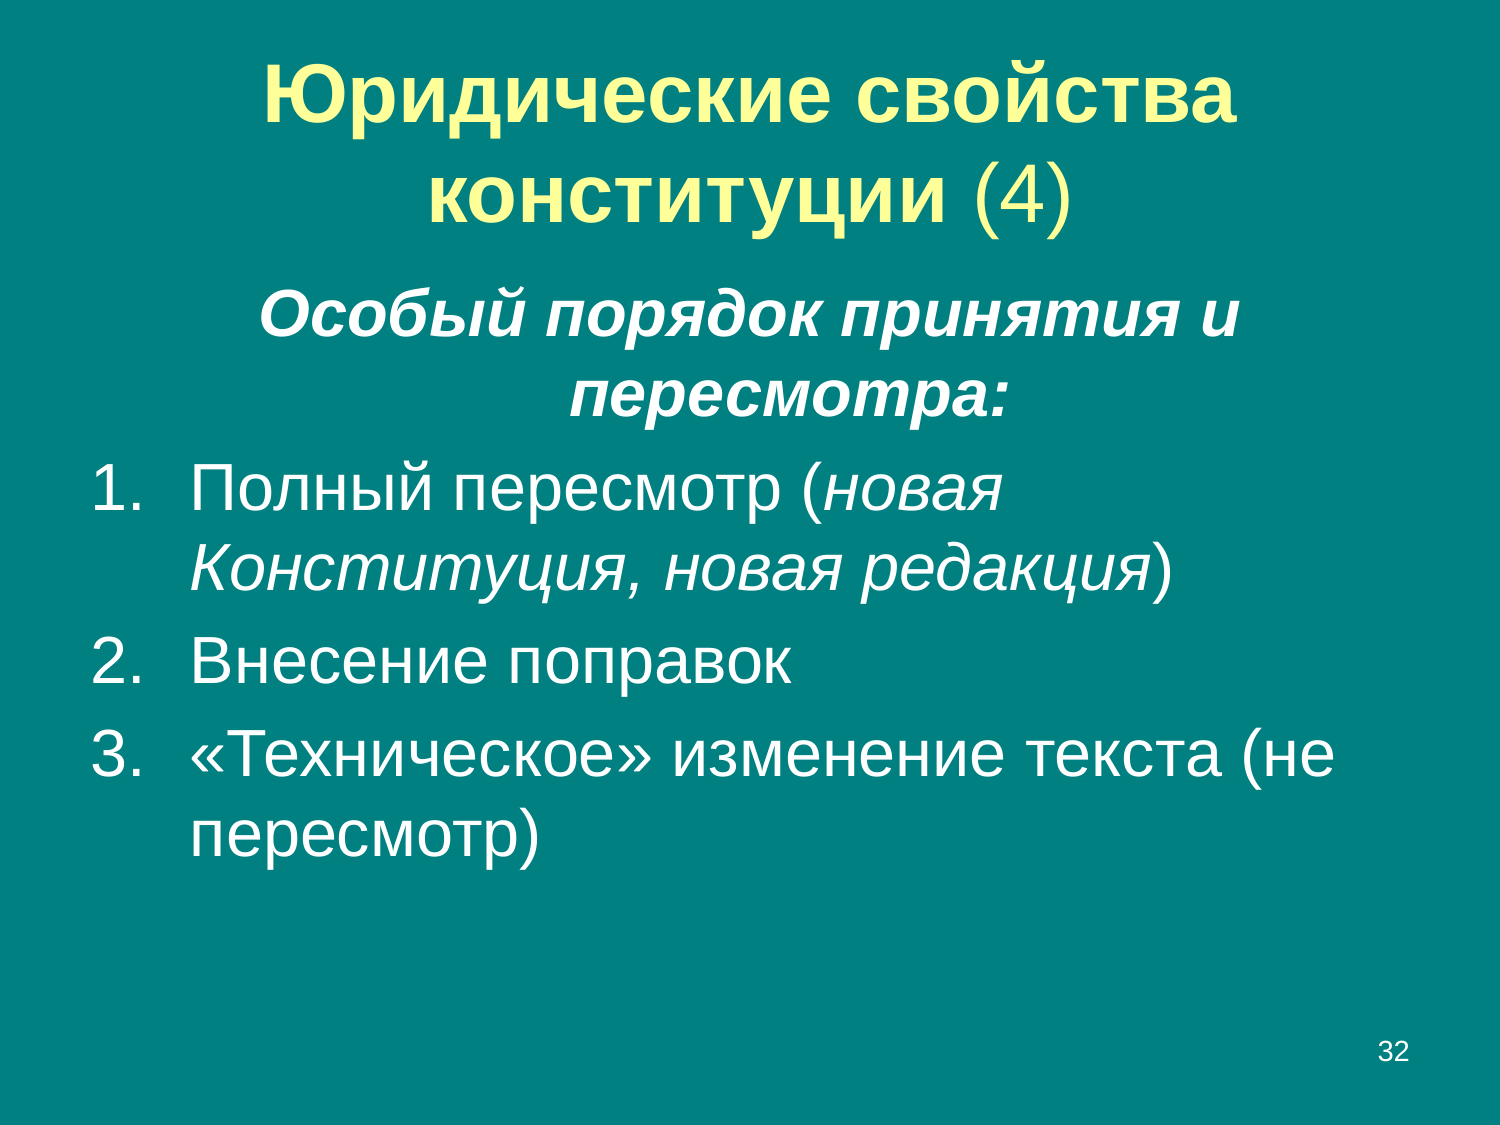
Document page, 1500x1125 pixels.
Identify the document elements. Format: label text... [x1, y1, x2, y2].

title Юридические свойства конституции (4) [75, 45, 1425, 233]
list Особый порядок принятия и пересмотра: Полный пересмотр (новая Конституция, новая редакция) Внесение поправок «Техническое» изменение текста (не пересмотр) [75, 262, 1425, 1005]
slide_number 32 [1074, 1024, 1425, 1103]
